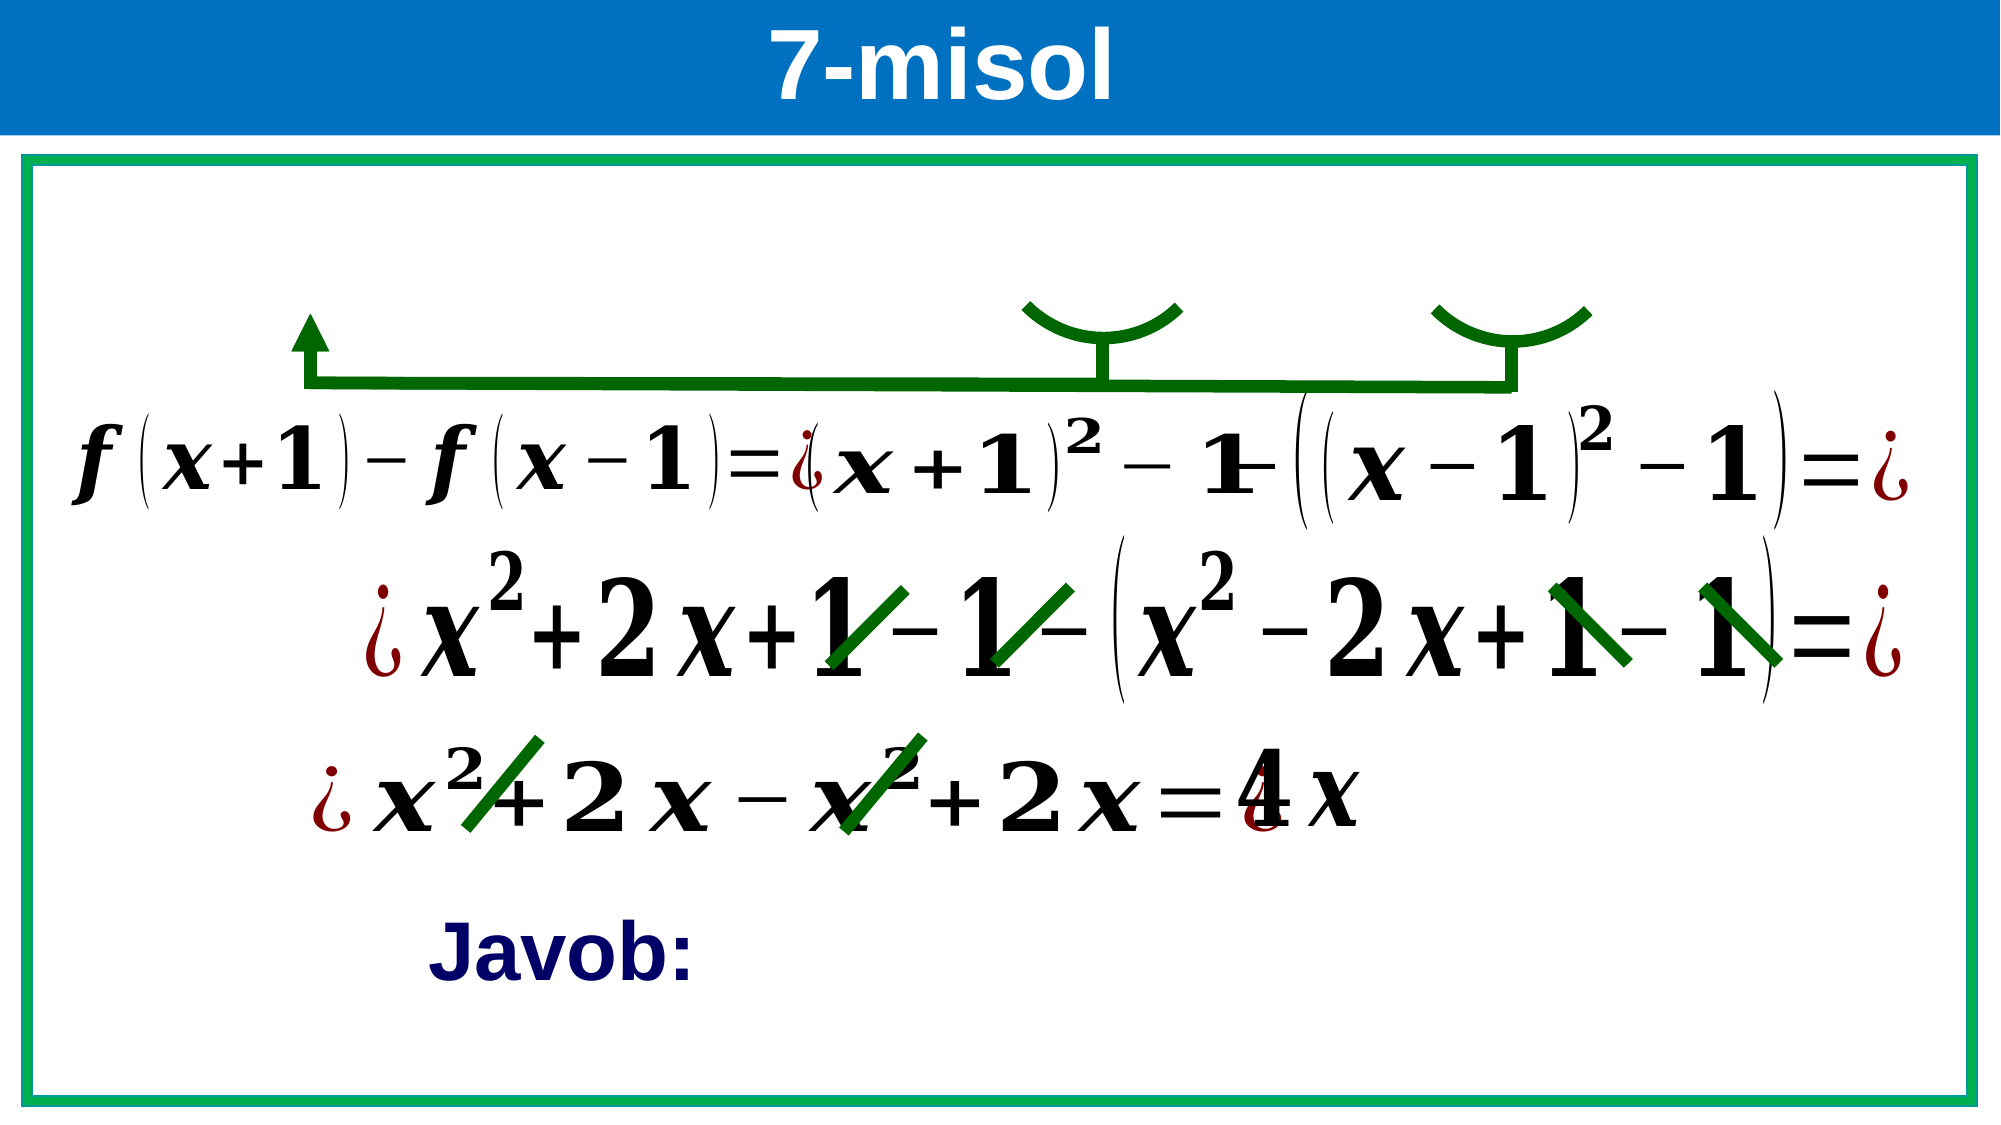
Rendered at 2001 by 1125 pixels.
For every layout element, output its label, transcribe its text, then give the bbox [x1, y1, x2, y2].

text_box 7-misol [752, 0, 1132, 127]
text_box [0, 0, 2000, 136]
text_box [1025, 229, 1180, 339]
text_box [1434, 233, 1589, 342]
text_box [465, 738, 540, 829]
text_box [311, 382, 1512, 388]
text_box [21, 154, 1978, 1107]
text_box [828, 589, 906, 666]
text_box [994, 586, 1071, 664]
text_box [1552, 586, 1629, 664]
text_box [1702, 586, 1779, 664]
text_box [843, 736, 923, 832]
